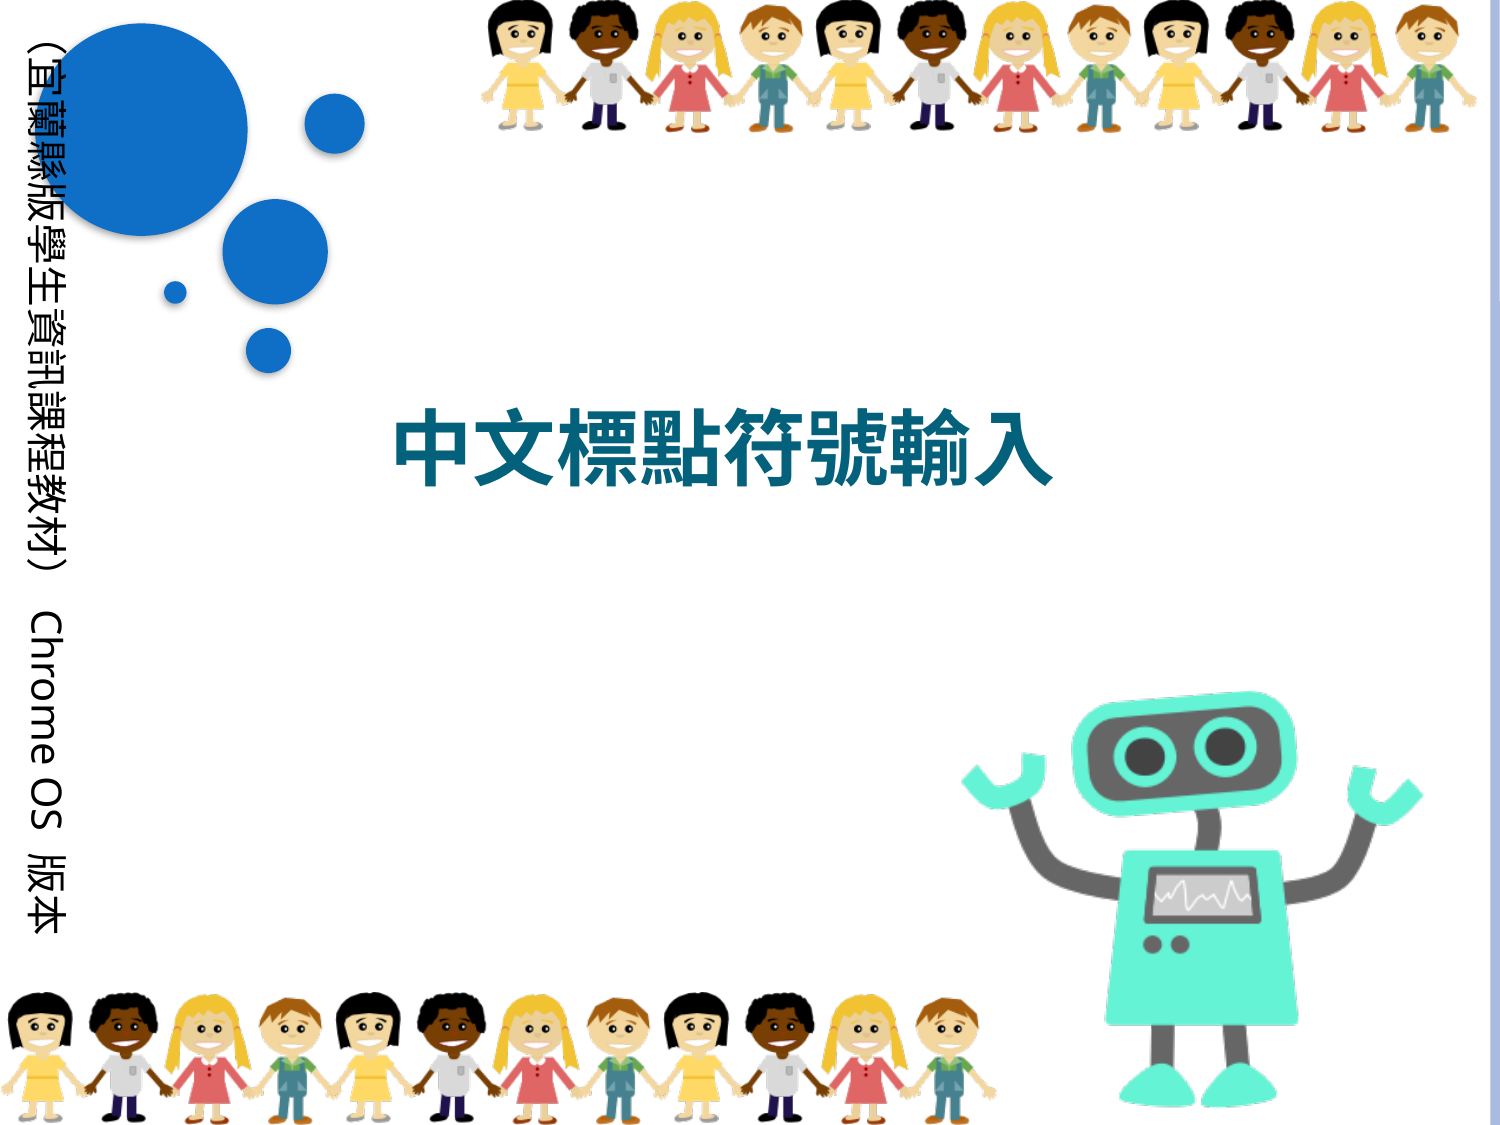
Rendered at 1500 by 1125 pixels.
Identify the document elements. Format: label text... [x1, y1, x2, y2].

picture [480, 0, 1477, 133]
picture [0, 691, 1425, 1125]
title 中文標點符號輸入 [375, 192, 1388, 504]
